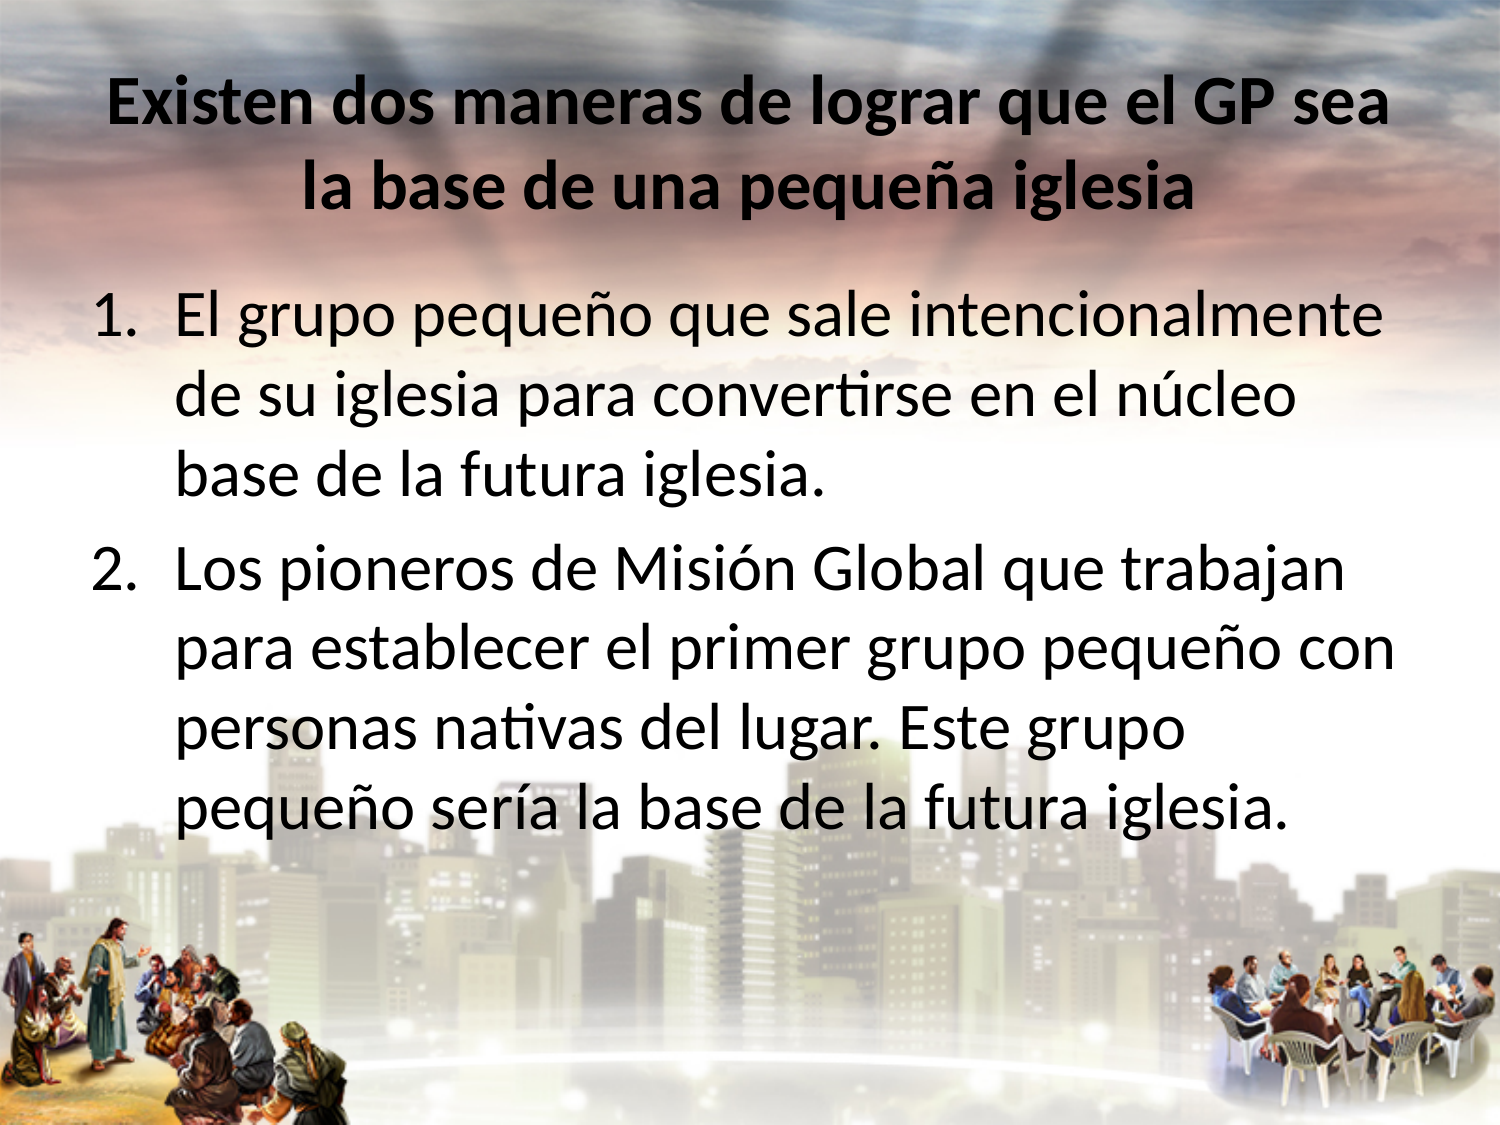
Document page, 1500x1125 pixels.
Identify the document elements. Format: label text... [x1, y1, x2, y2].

list El grupo pequeño que sale intencionalmente de su iglesia para convertirse en el núcleo base de la futura iglesia. Los pioneros de Misión Global que trabajan para establecer el primer grupo pequeño con personas nativas del lugar. Este grupo pequeño sería la base de la futura iglesia. [75, 262, 1425, 1005]
picture [0, 0, 1500, 1125]
title Existen dos maneras de lograr que el GP sea la base de una pequeña iglesia [75, 45, 1425, 233]
